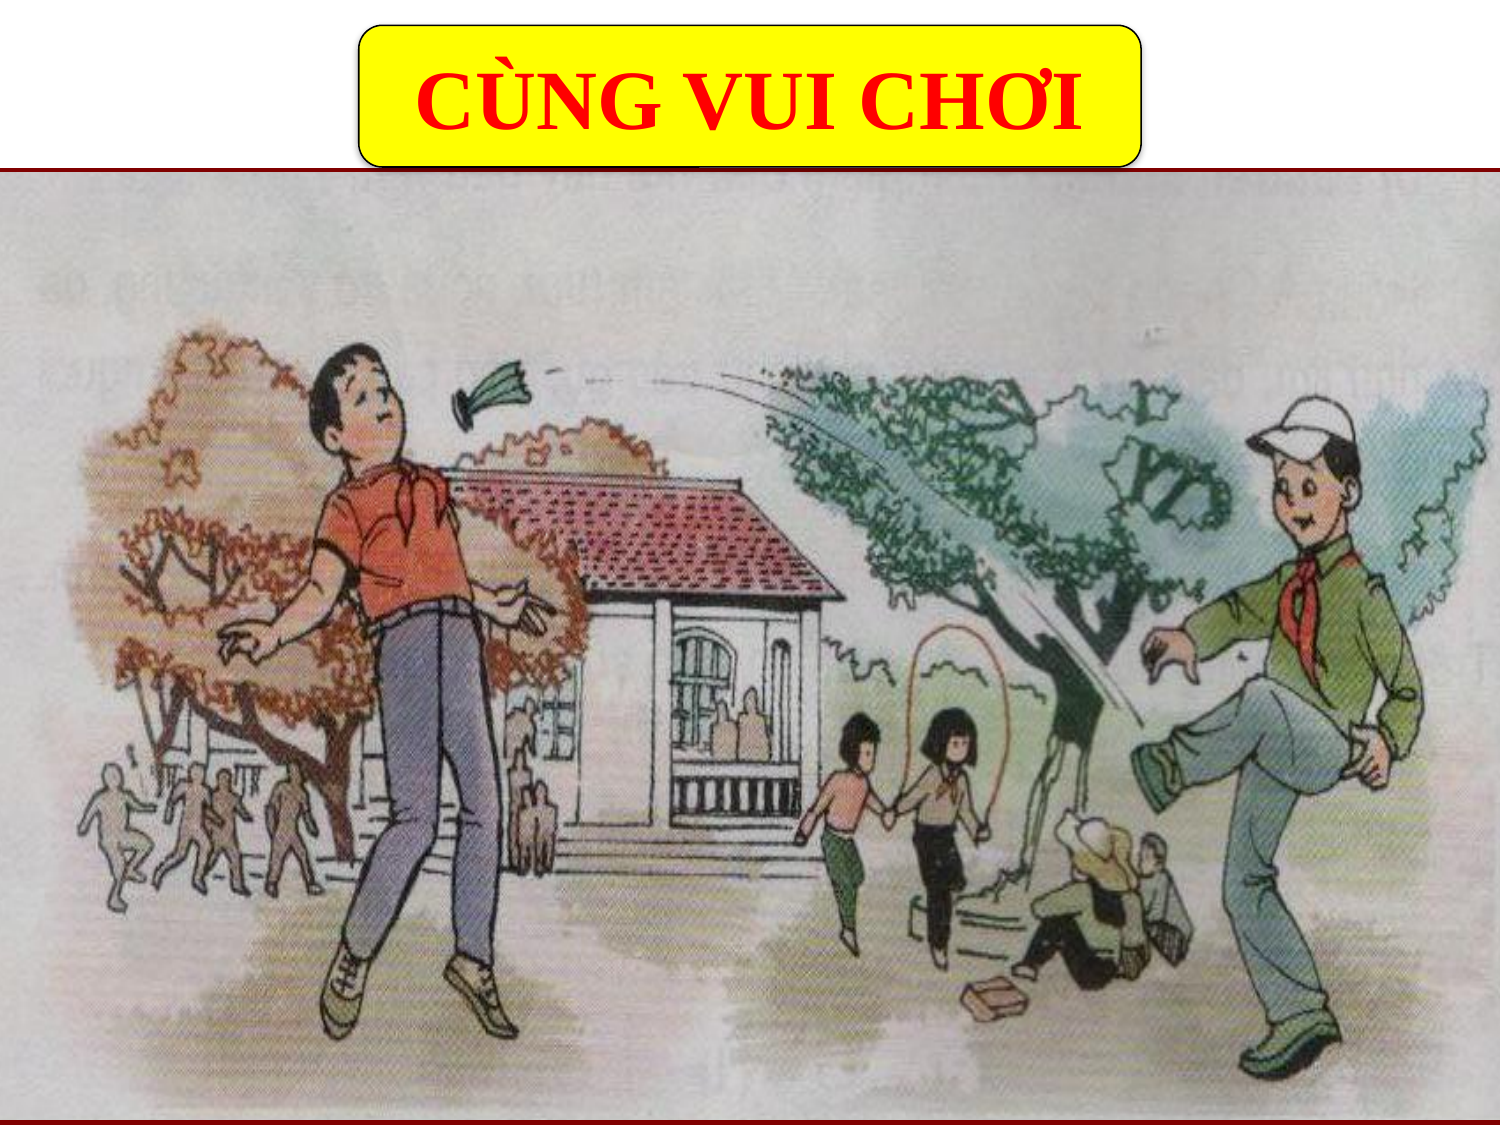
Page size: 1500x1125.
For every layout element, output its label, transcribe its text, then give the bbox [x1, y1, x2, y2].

text_box CÙNG VUI CHƠI [357, 24, 1142, 168]
picture [0, 172, 1500, 1121]
